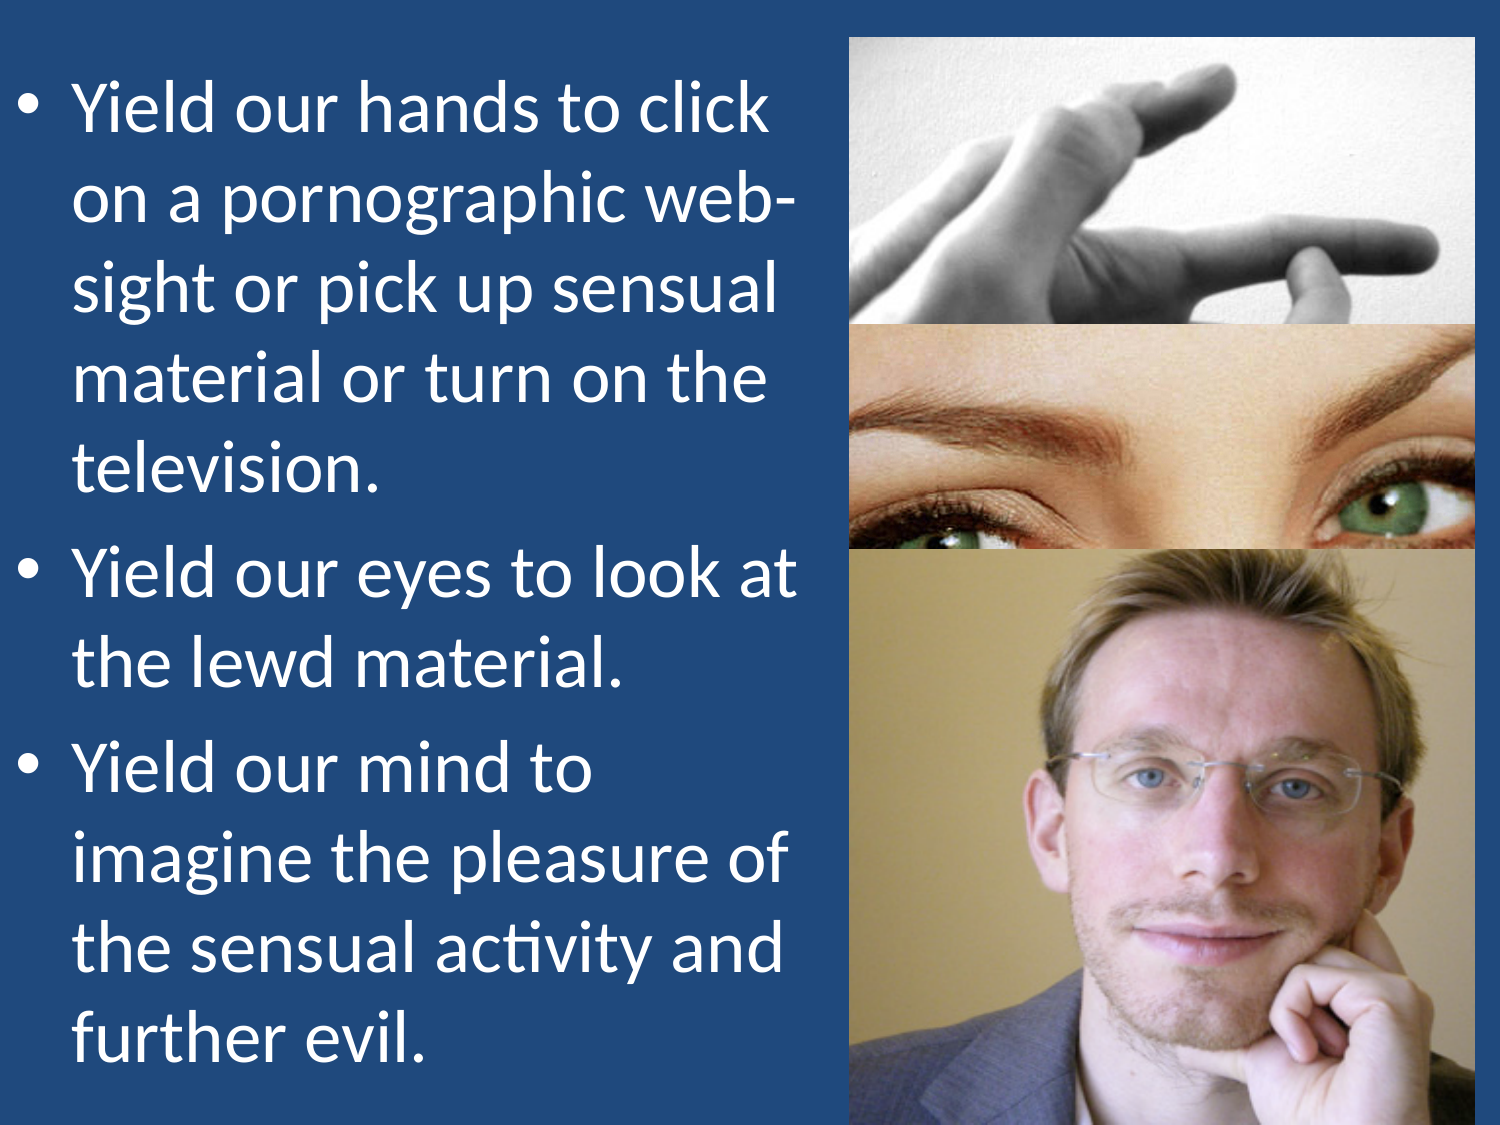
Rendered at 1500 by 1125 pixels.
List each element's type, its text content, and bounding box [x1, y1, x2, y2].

picture [849, 37, 1476, 1125]
list Yield our hands to click on a pornographic web-sight or pick up sensual material or turn on the television. Yield our eyes to look at the lewd material. Yield our mind to imagine the pleasure of the sensual activity and further evil. [0, 50, 825, 1125]
